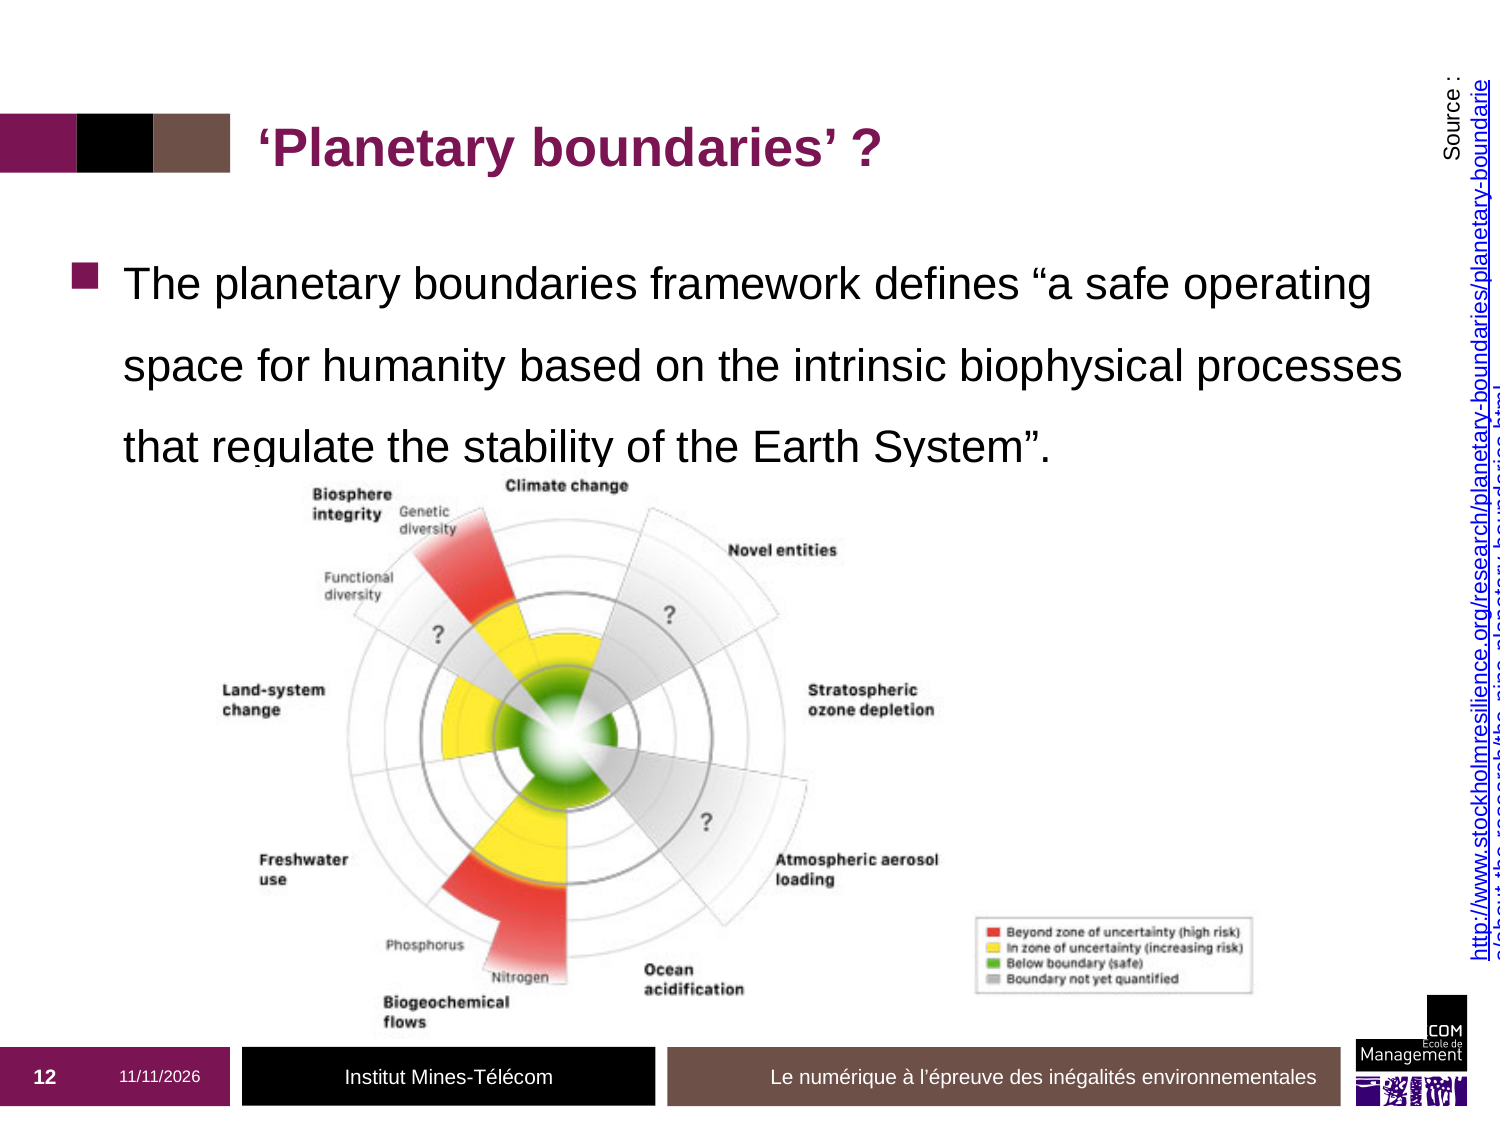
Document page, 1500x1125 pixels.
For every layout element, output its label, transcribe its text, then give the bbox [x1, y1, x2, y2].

slide_number 12 [1, 1046, 89, 1106]
picture [88, 467, 1471, 1110]
list The planetary boundaries framework defines “a safe operating space for humanity based on the intrinsic biophysical processes that regulate the stability of the Earth System”. [53, 219, 1420, 480]
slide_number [89, 1046, 232, 1106]
text_box Source : http://www.stockholmresilience.org/research/planetary-boundaries/planetary-boundaries/about-the-research/the-nine-planetary-boundaries.html. [1429, 54, 1500, 976]
title ‘Planetary boundaries’ ? [242, 0, 1425, 185]
footer Le numérique à l’épreuve des inégalités environnementales [667, 1047, 1341, 1106]
